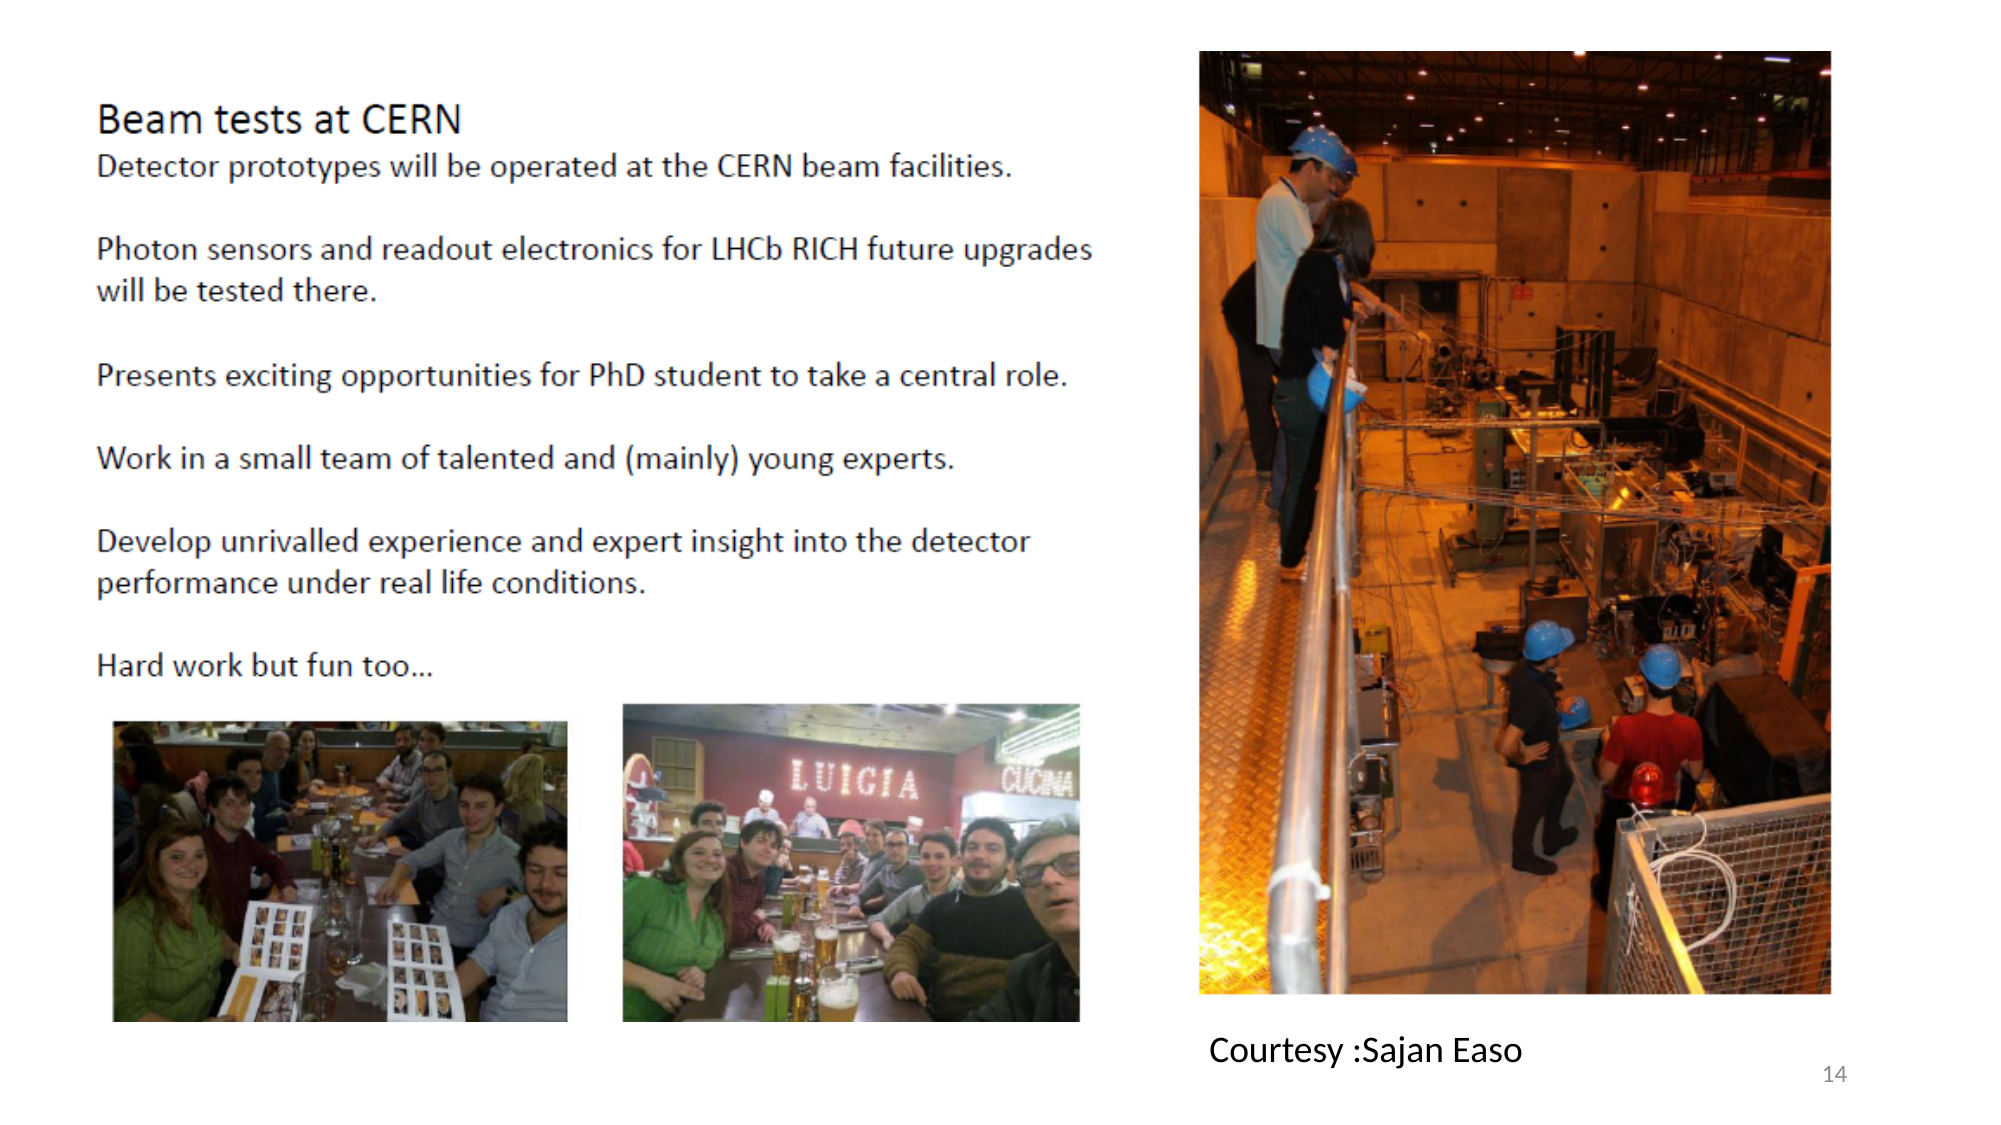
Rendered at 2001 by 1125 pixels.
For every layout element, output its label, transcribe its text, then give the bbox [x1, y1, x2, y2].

picture [78, 51, 1846, 1022]
slide_number 14 [1412, 1042, 1863, 1103]
text_box Courtesy :Sajan Easo [1194, 1022, 1563, 1077]
